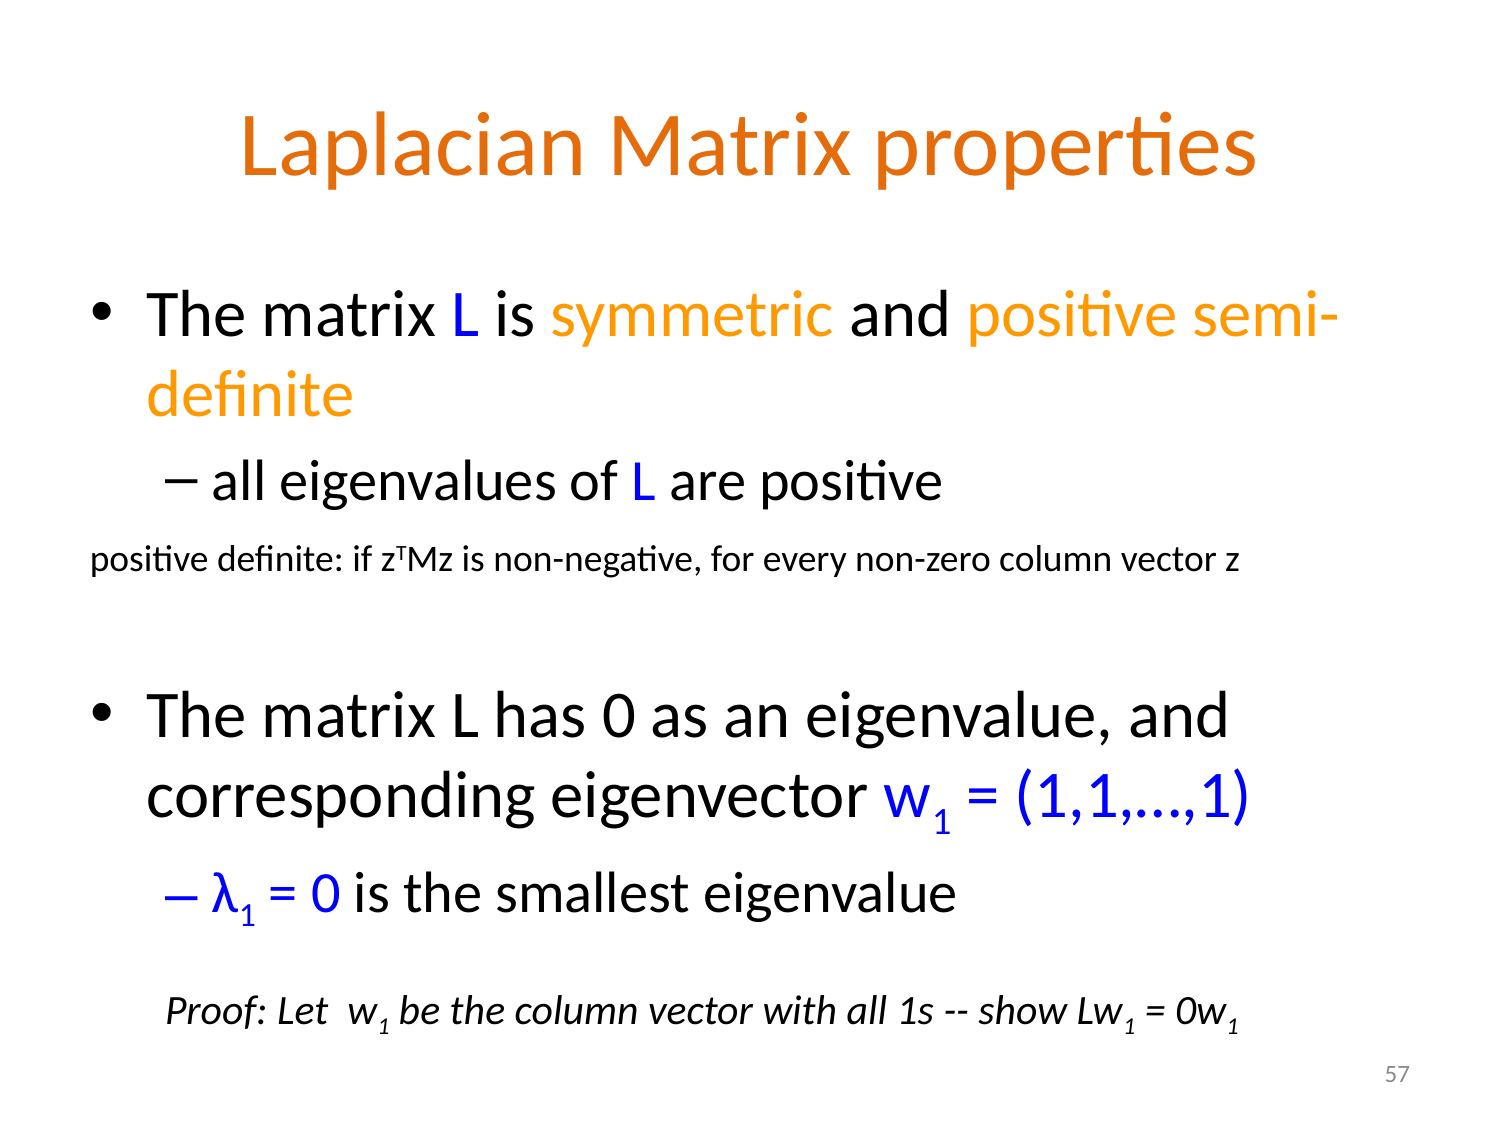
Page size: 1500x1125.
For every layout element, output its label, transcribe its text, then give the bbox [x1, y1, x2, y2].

list The matrix L is symmetric and positive semi-definite all eigenvalues of L are positive The matrix L has 0 as an eigenvalue, and corresponding eigenvector w1 = (1,1,…,1) λ1 = 0 is the smallest eigenvalue Proof: Let w1 be the column vector with all 1s -- show Lw1 = 0w1 [75, 262, 1425, 1005]
text_box positive definite: if zTMz is non-negative, for every non-zero column vector z [75, 527, 1317, 587]
title Laplacian Matrix properties [75, 45, 1425, 233]
slide_number 57 [1074, 1042, 1425, 1103]
